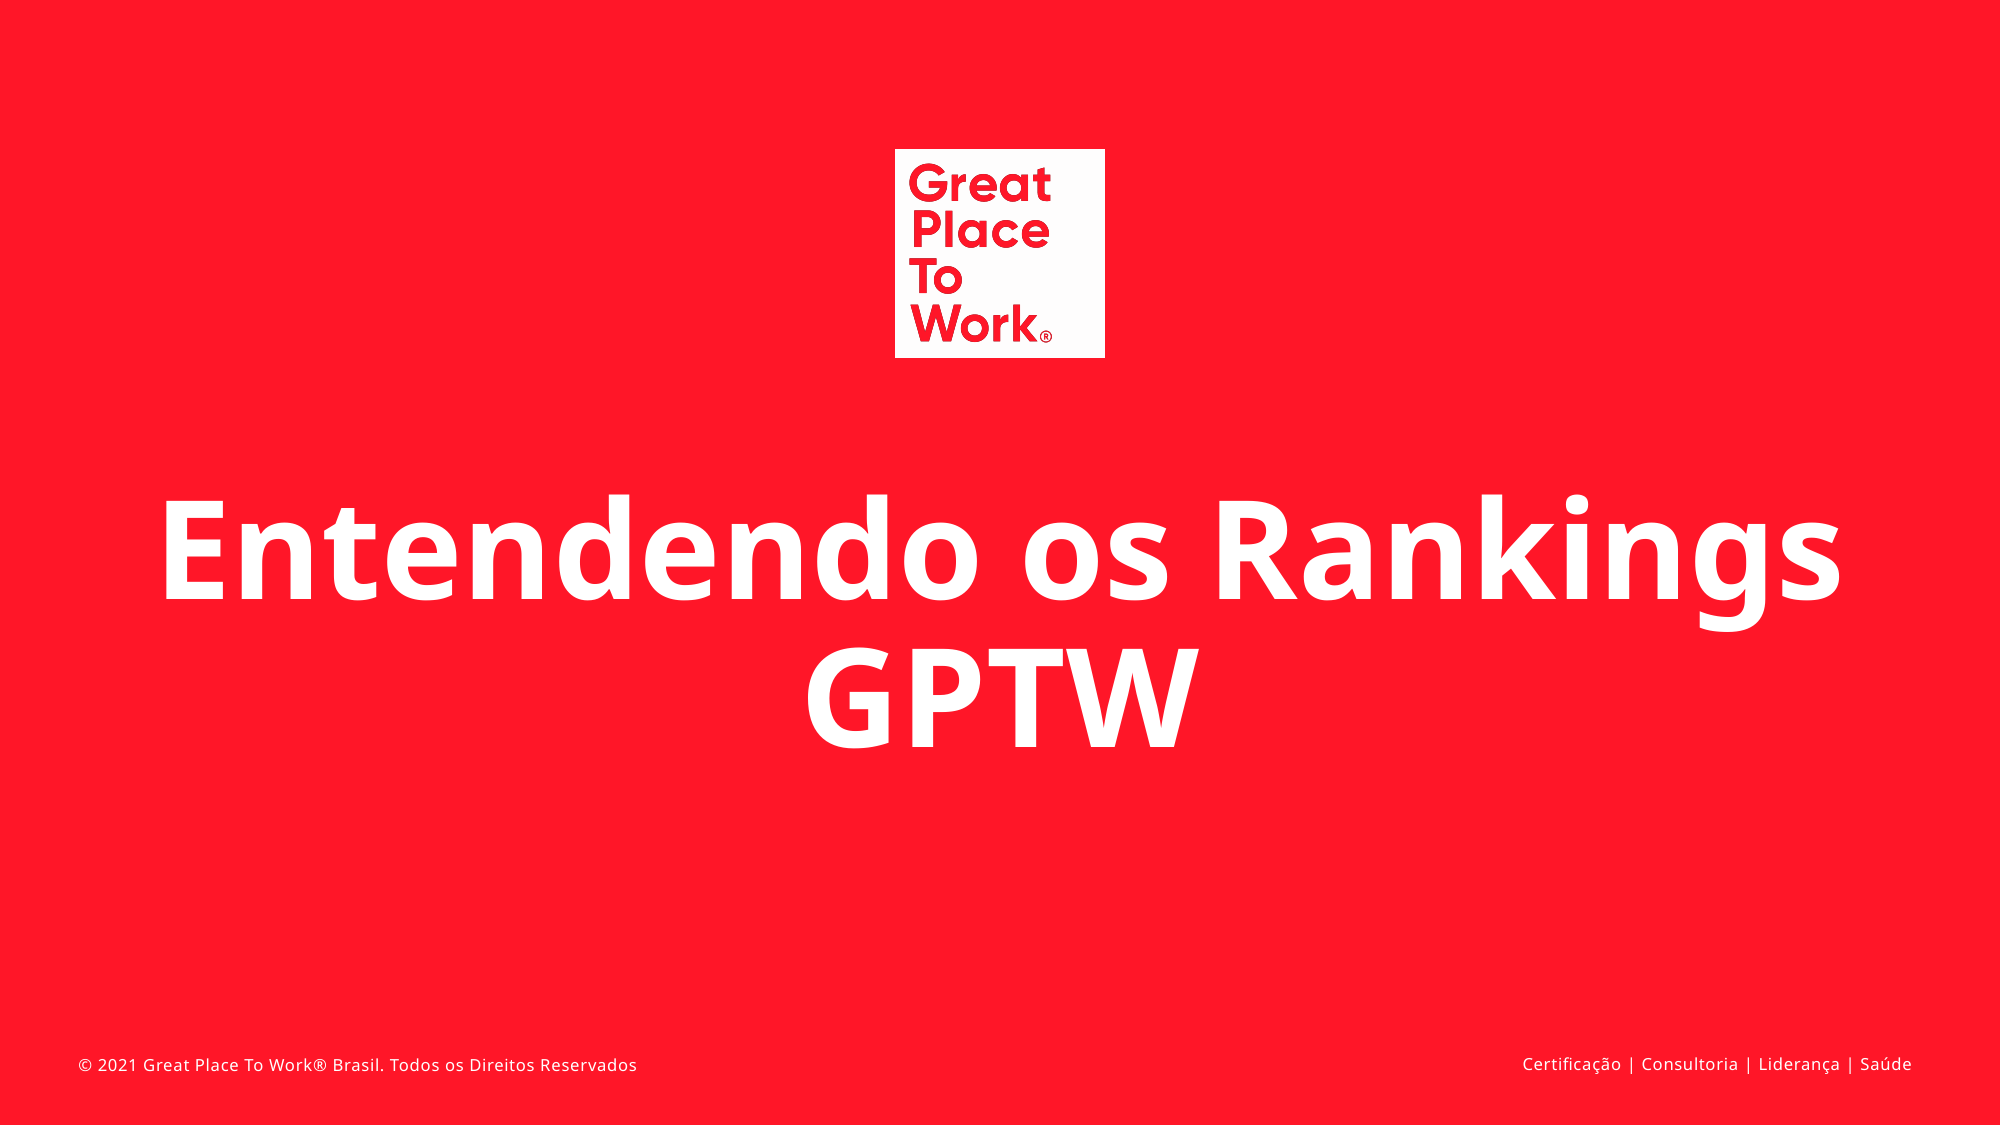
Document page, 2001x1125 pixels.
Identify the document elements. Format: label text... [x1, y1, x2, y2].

picture [895, 149, 1105, 358]
title Entendendo os Rankings GPTW [132, 513, 1868, 785]
